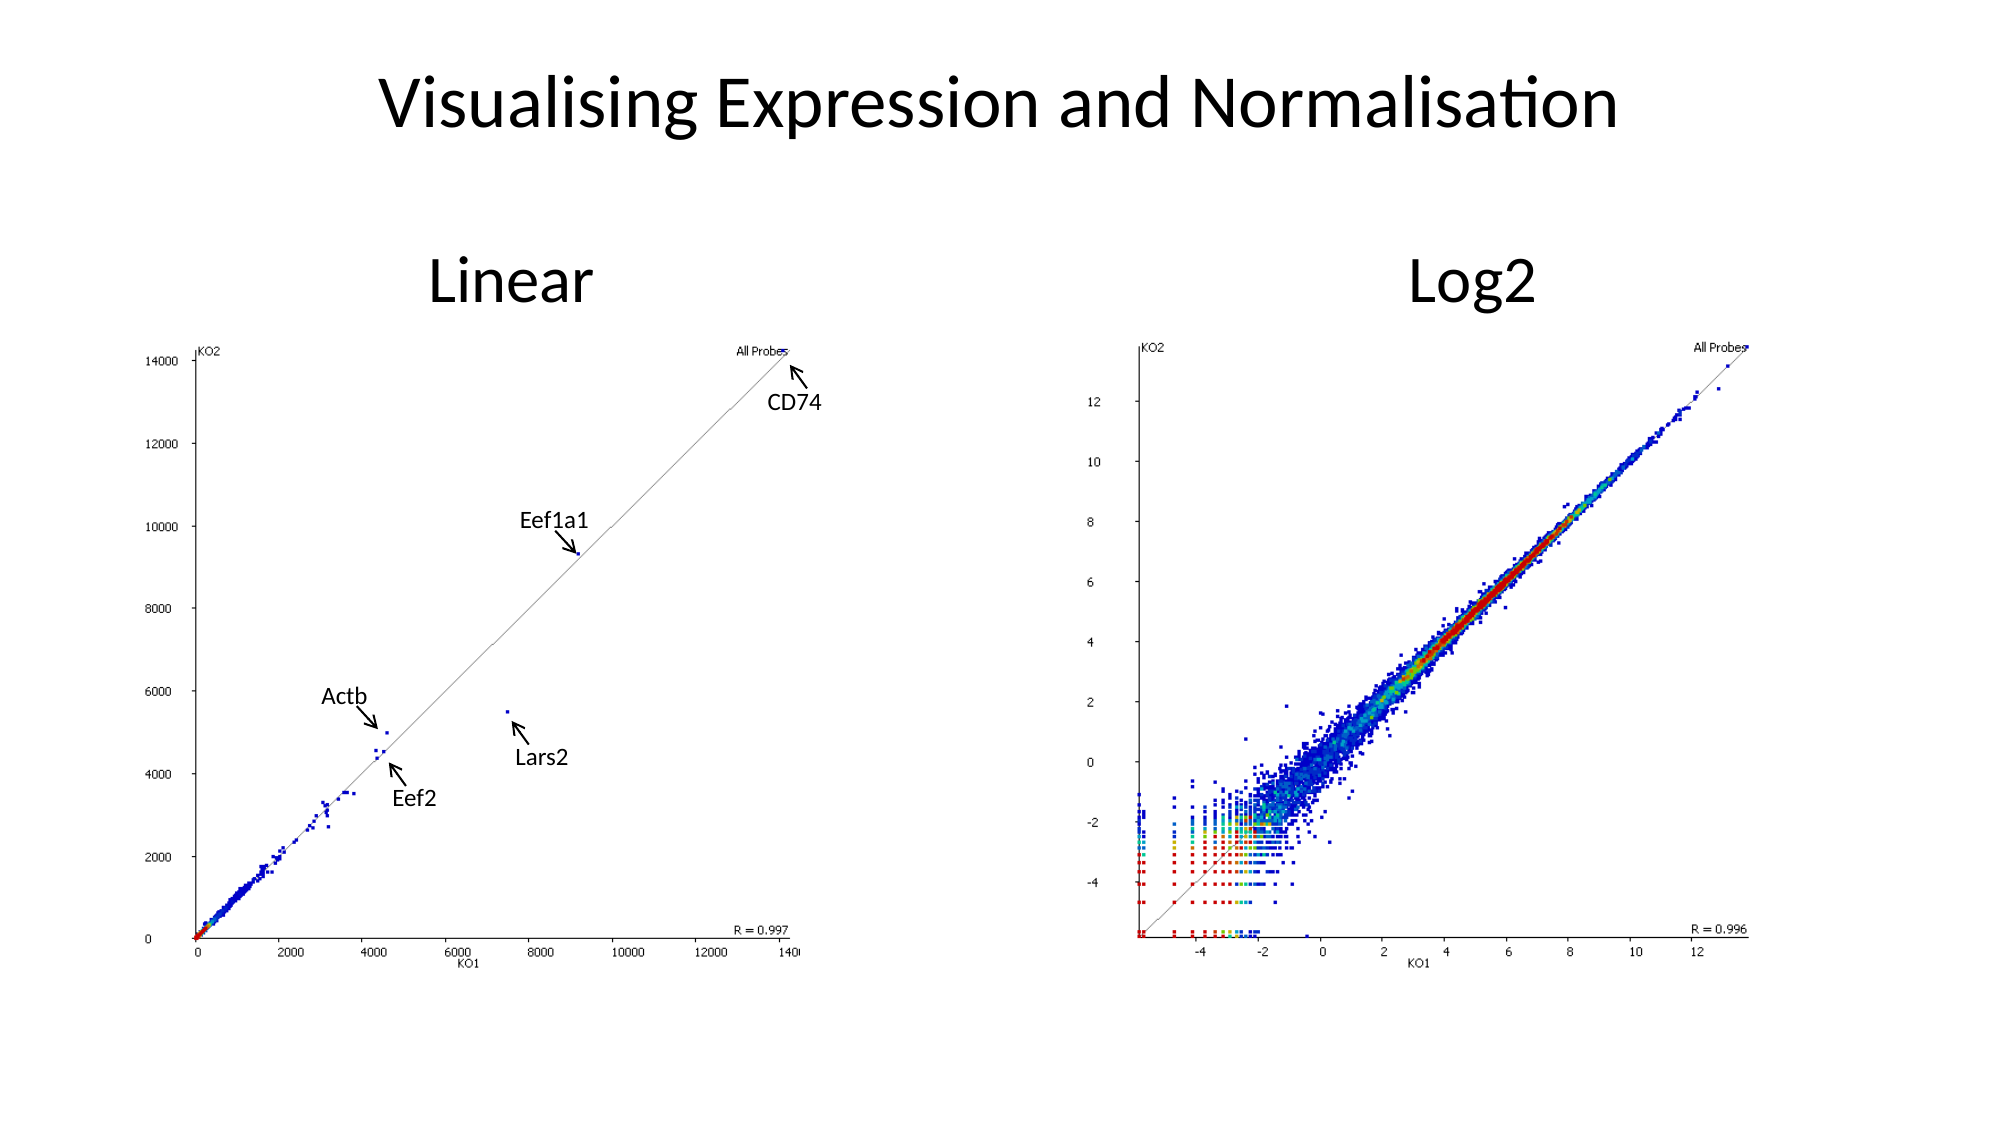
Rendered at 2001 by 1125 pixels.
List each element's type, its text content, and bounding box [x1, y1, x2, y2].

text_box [1082, 228, 1759, 971]
text_box Visualising Expression and Normalisation [324, 45, 1675, 233]
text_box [140, 228, 838, 971]
